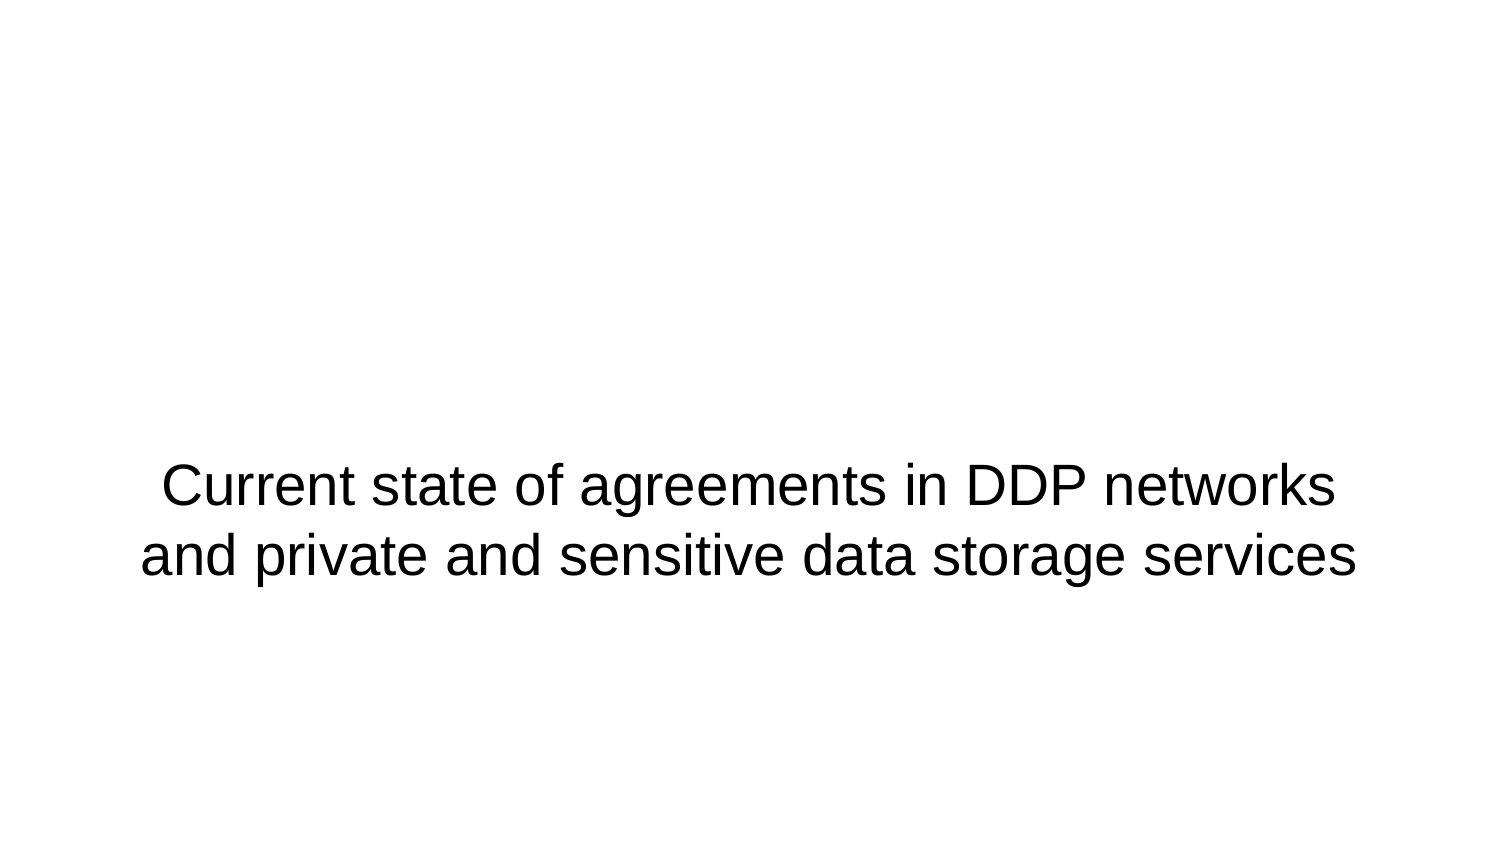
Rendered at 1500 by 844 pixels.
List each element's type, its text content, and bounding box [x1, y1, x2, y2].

title Current state of agreements in DDP networks and private and sensitive data storage services [103, 432, 1397, 596]
